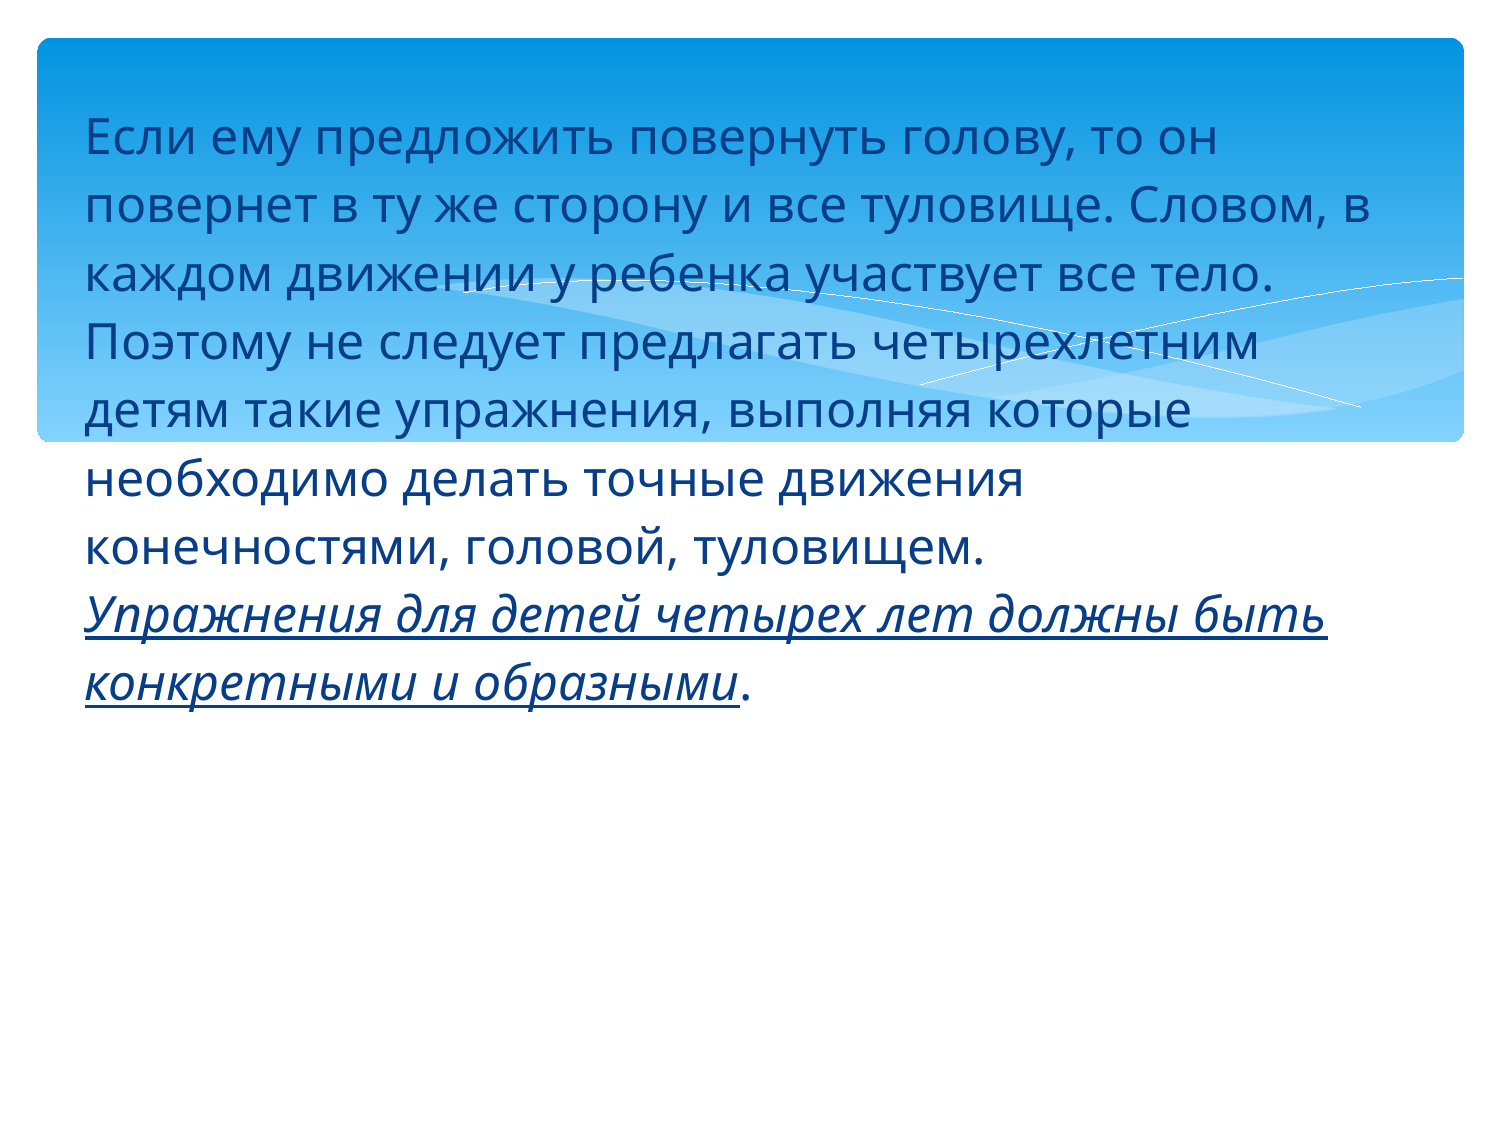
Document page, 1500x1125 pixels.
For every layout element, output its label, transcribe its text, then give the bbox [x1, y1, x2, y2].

text_box Если ему предложить повернуть голову, то он повернет в ту же сторону и все туловище. Словом, в каждом движении у ребенка участвует все тело. Поэтому не следует предлагать четырехлетним детям такие упражнения, выполняя которые необходимо делать точные движения конечностями, головой, туловищем. Упражнения для детей четырех лет должны быть конкретными и образными. [70, 93, 1421, 961]
